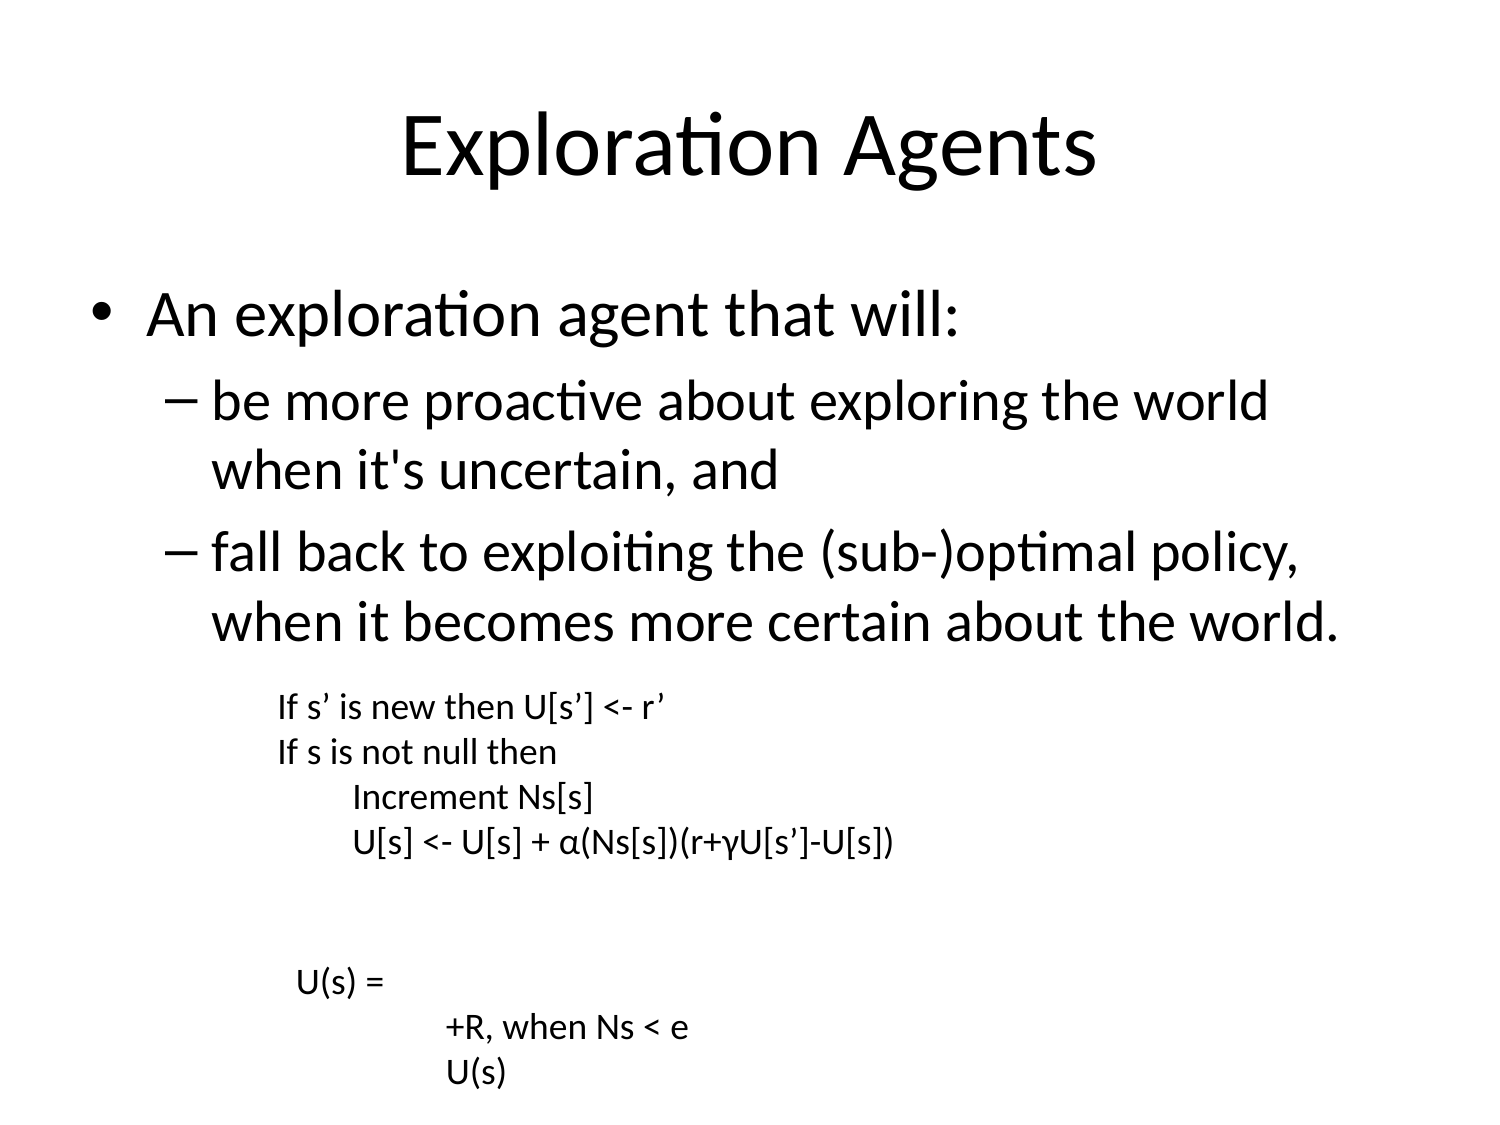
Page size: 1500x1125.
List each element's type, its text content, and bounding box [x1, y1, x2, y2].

list An exploration agent that will: be more proactive about exploring the world when it's uncertain, and fall back to exploiting the (sub-)optimal policy, when it becomes more certain about the world. [75, 262, 1425, 1005]
title Exploration Agents [75, 45, 1425, 233]
text_box If s’ is new then U[s’] <- r’ If s is not null then Increment Ns[s] U[s] <- U[s] + α(Ns[s])(r+γU[s’]-U[s]) [187, 674, 938, 870]
text_box U(s) = +R, when Ns < e U(s) [280, 949, 705, 1100]
